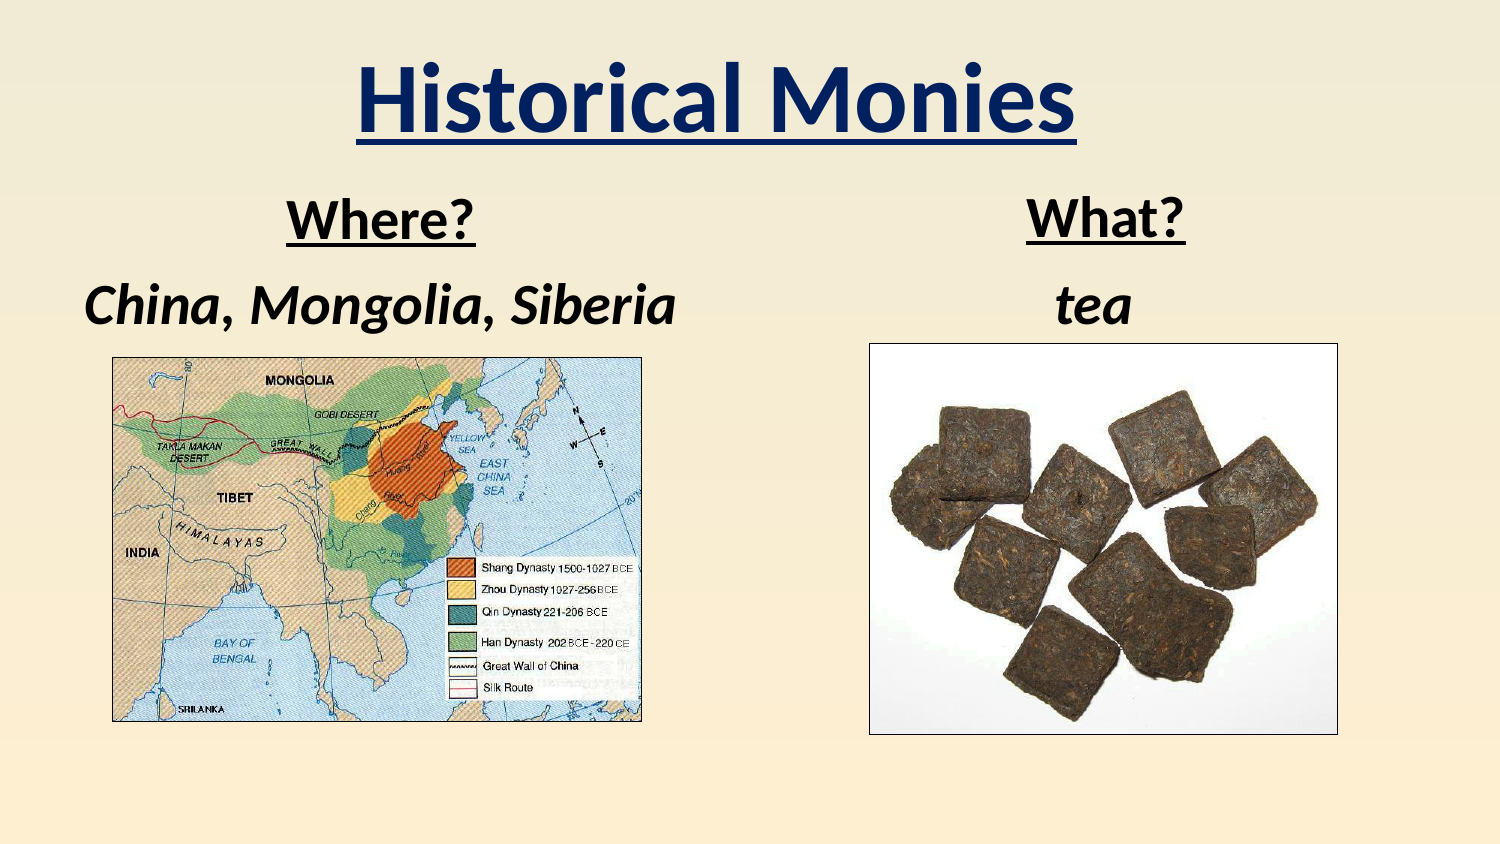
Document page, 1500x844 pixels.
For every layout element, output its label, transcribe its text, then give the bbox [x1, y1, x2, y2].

text_box What? [787, 171, 1425, 257]
text_box tea [887, 259, 1300, 342]
text_box Where? [62, 173, 700, 259]
text_box China, Mongolia, Siberia [62, 259, 700, 345]
picture [112, 357, 643, 723]
text_box Historical Monies [341, 25, 1092, 160]
picture [869, 343, 1338, 735]
